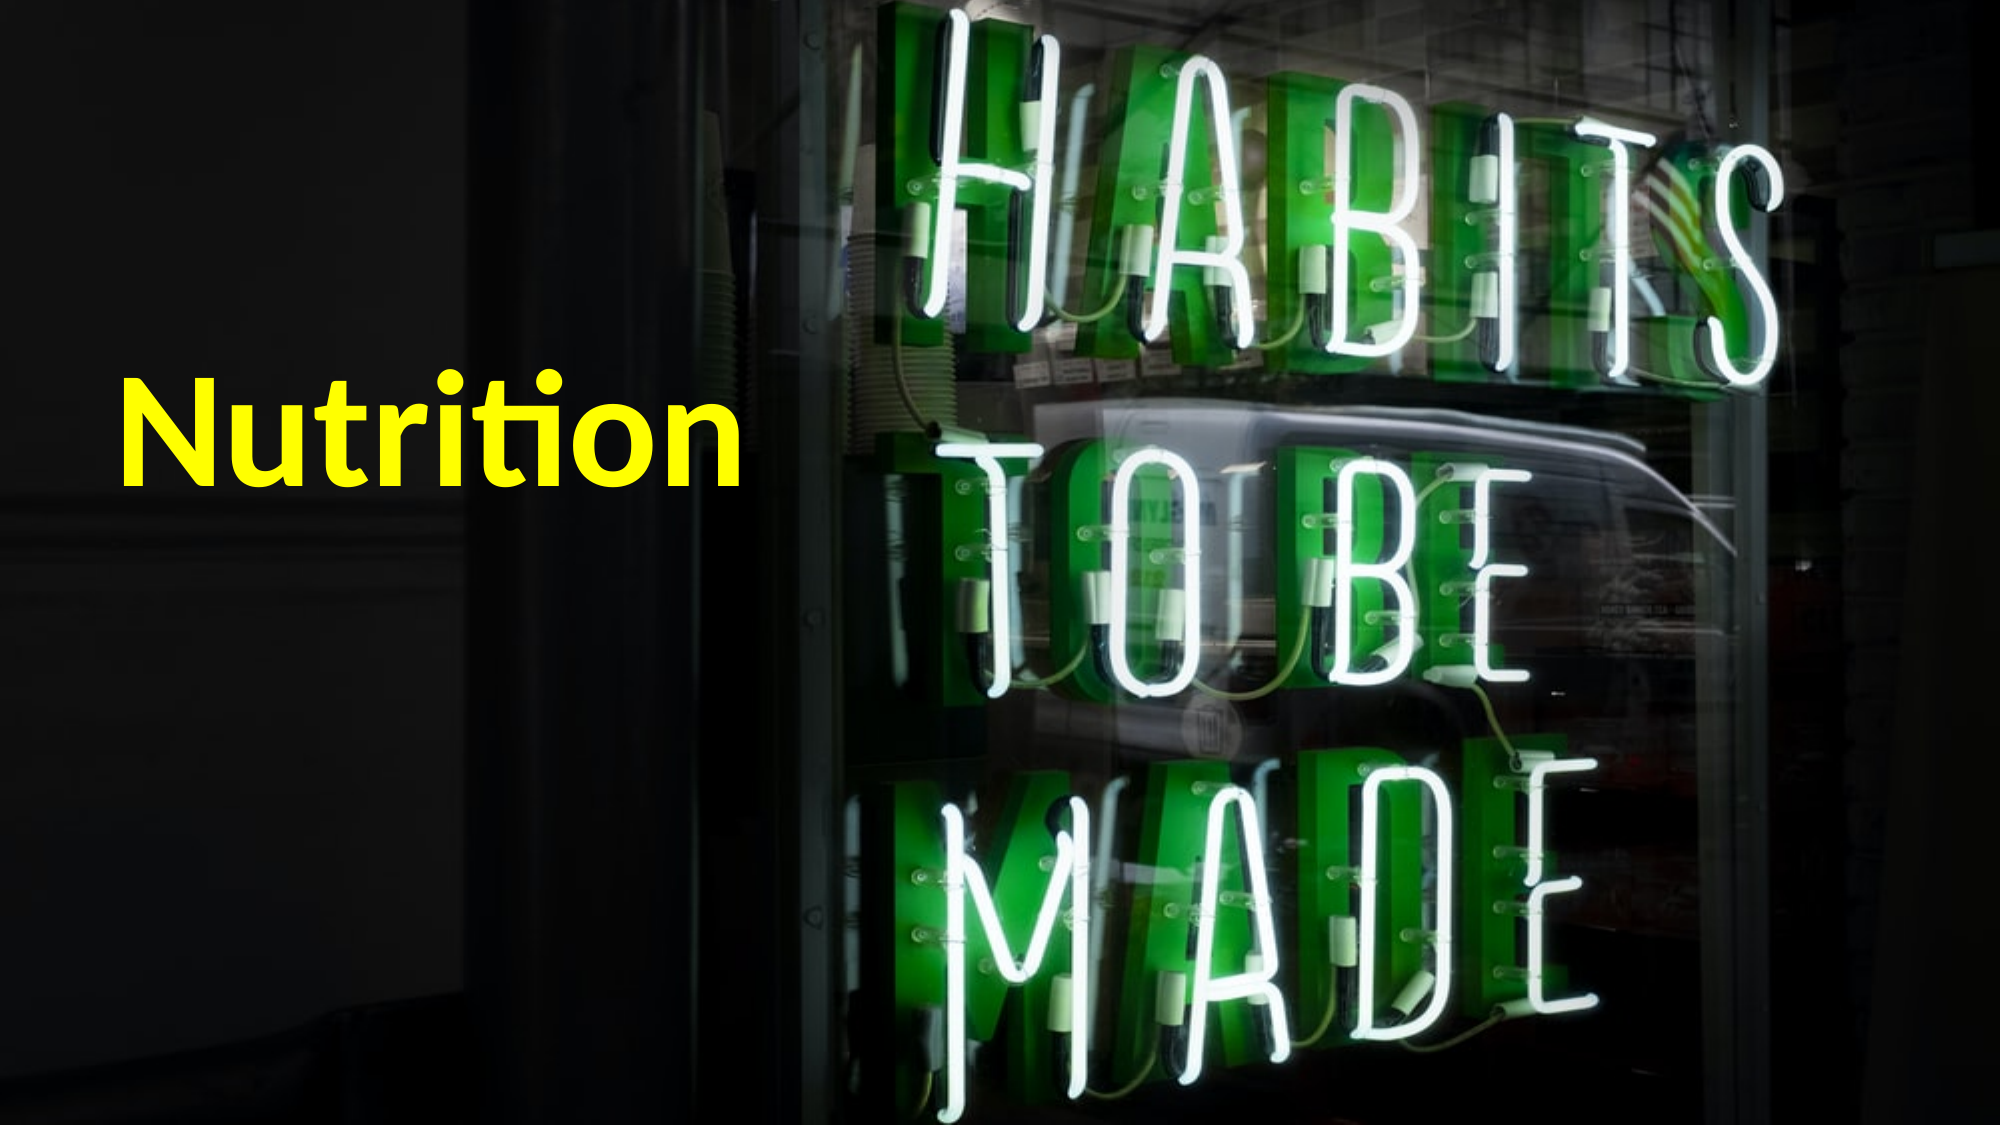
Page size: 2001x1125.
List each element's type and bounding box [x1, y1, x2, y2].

list [0, 0, 2000, 1125]
